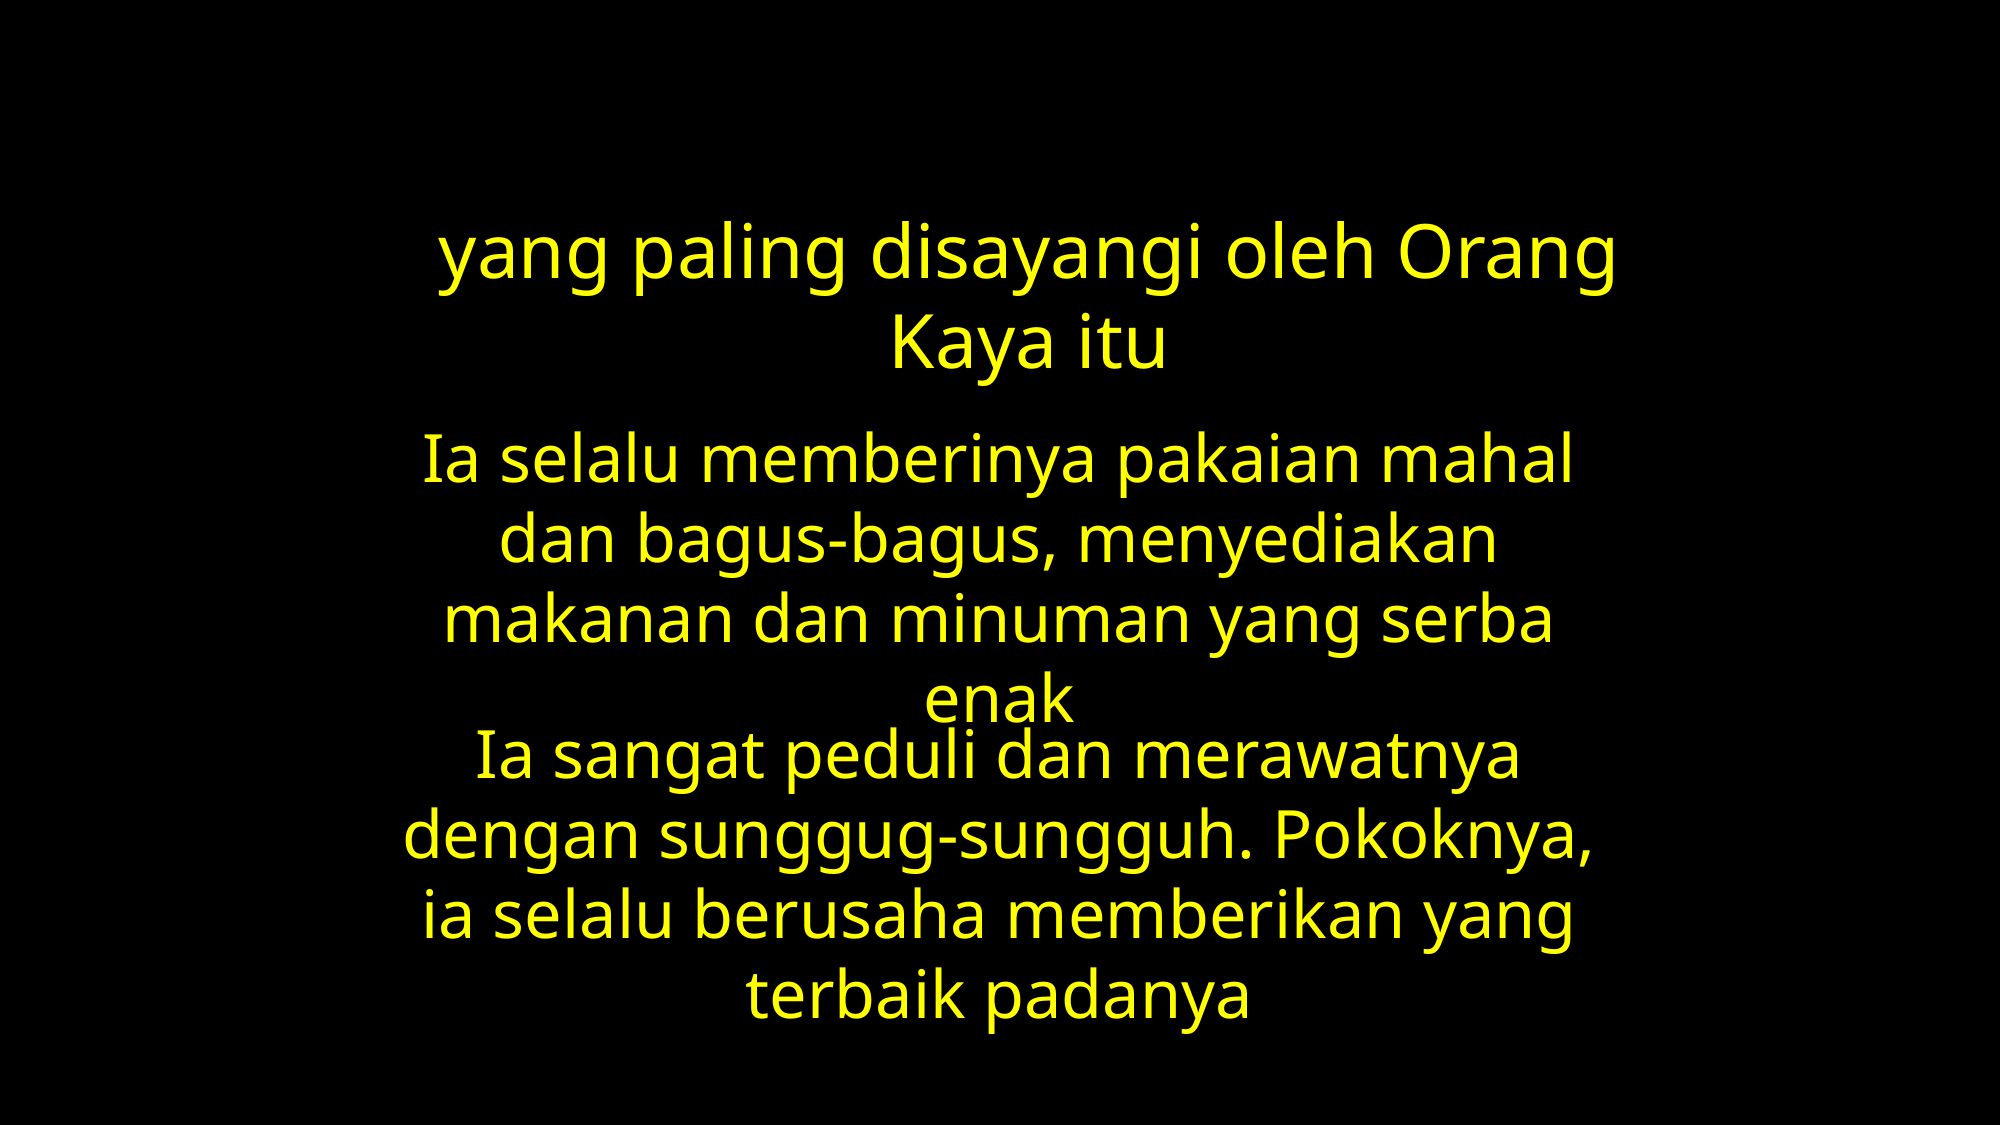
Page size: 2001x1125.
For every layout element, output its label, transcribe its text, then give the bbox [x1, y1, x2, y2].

text_box Ia sangat peduli dan merawatnya dengan sunggug-sungguh. Pokoknya, ia selalu berusaha memberikan yang terbaik padanya [362, 704, 1638, 1039]
text_box yang paling disayangi oleh Orang Kaya itu [350, 196, 1709, 392]
text_box Ia selalu memberinya pakaian mahal dan bagus-bagus, menyediakan makanan dan minuman yang serba enak [362, 408, 1638, 704]
